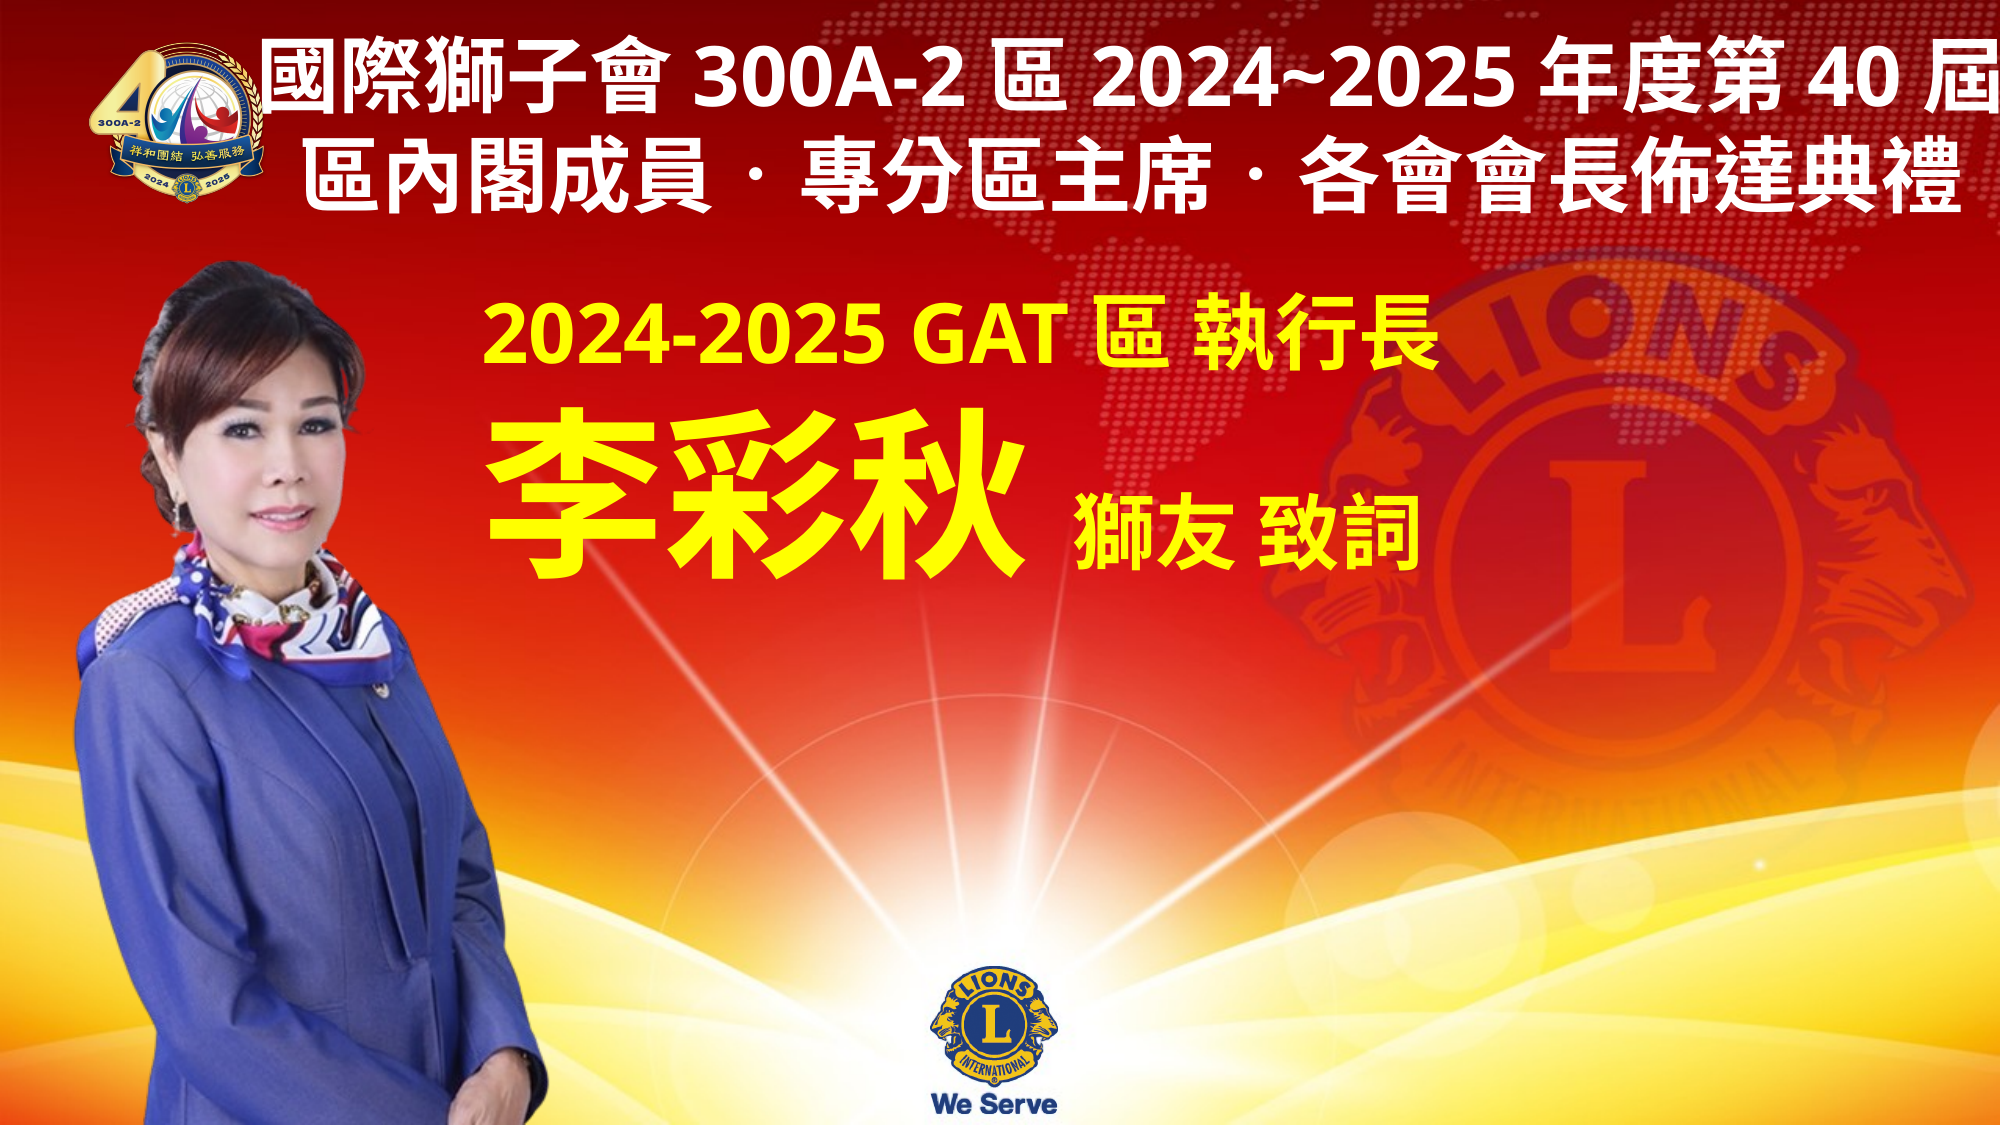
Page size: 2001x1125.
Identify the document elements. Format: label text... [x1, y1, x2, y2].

picture [0, 0, 2000, 1125]
text_box 2024-2025 GAT區 執行長 李彩秋 獅友 致詞 [615, 272, 1522, 607]
